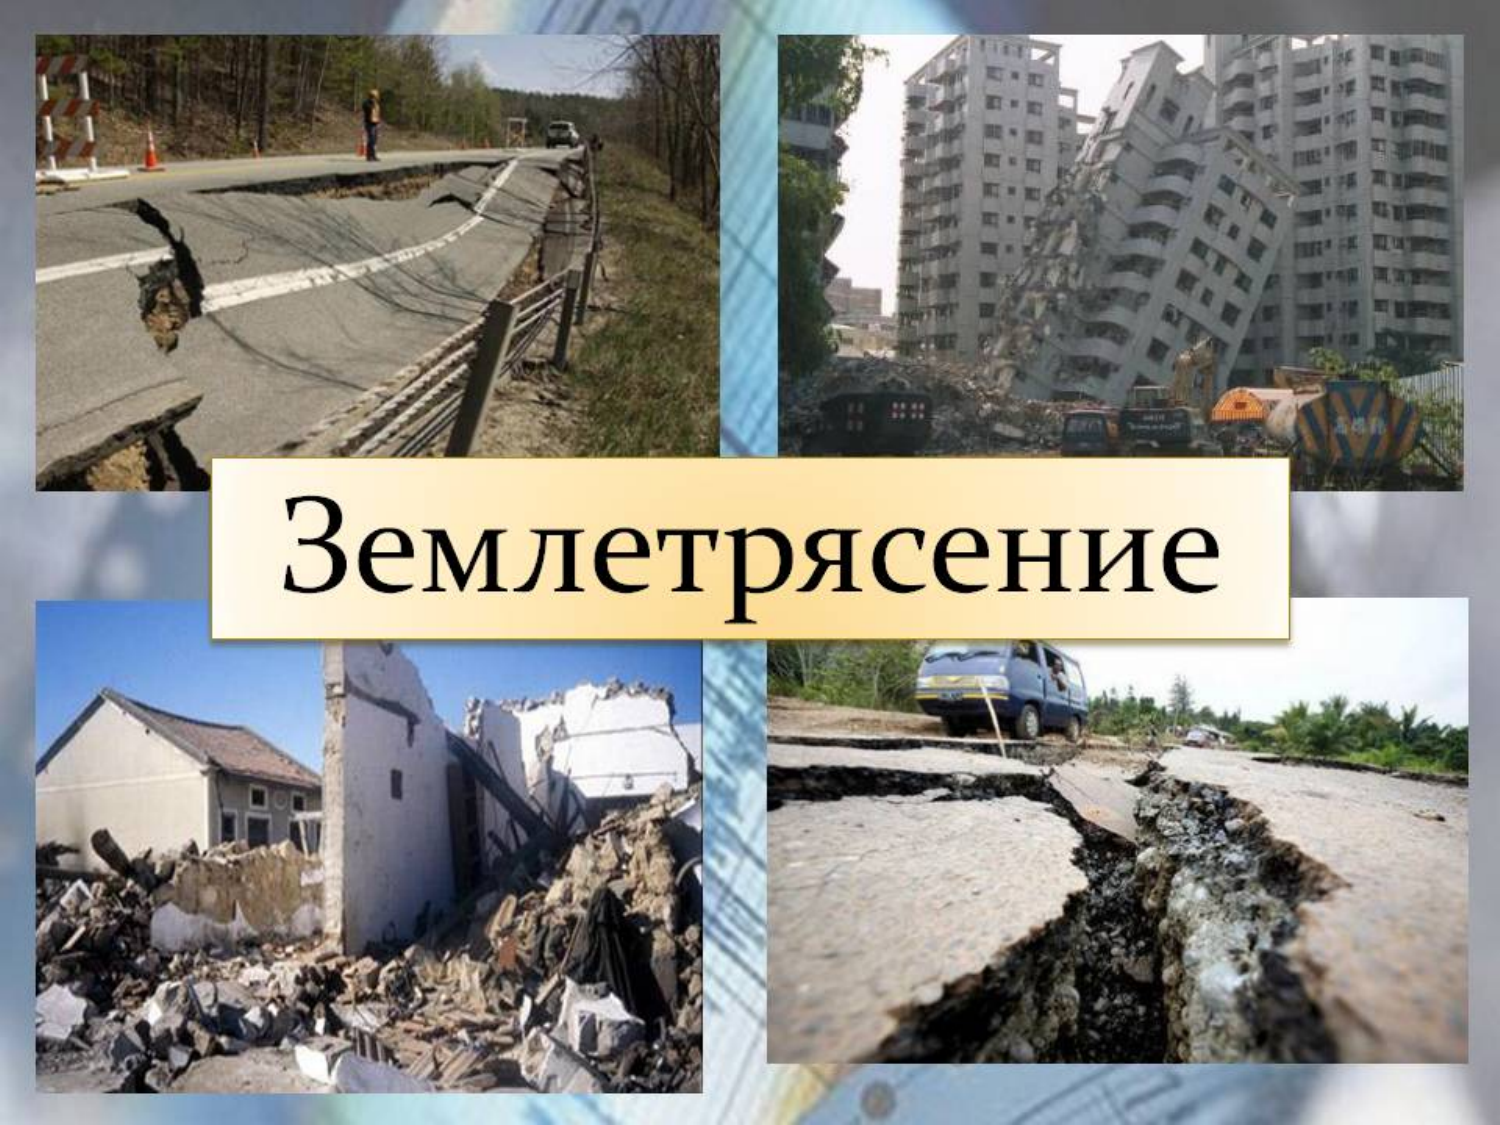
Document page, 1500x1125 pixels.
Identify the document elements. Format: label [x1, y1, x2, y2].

list [0, 0, 1500, 1125]
